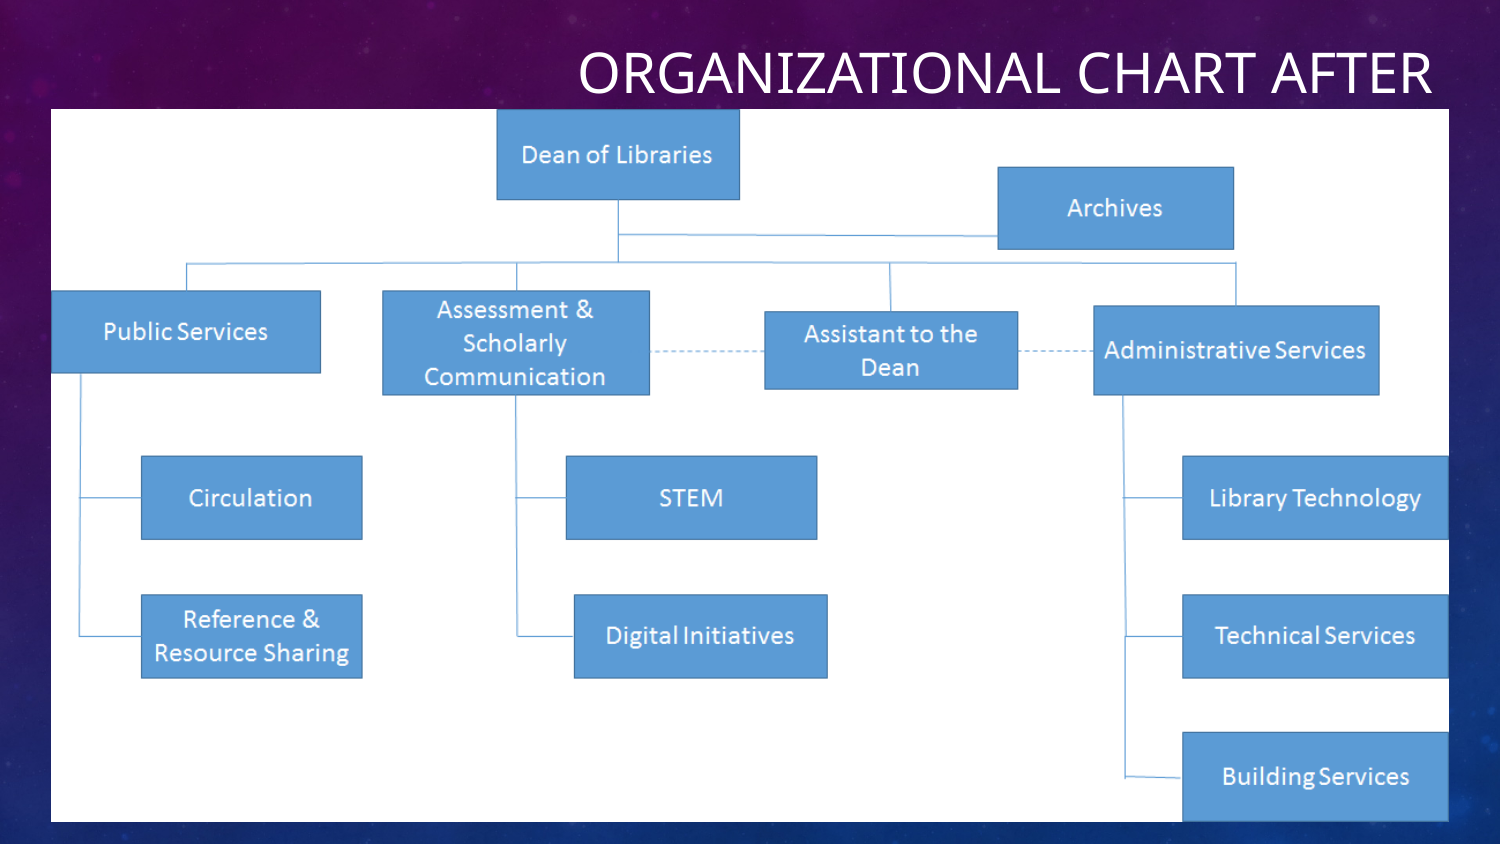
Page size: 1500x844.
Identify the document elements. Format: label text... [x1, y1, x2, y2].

title Organizational Chart After [51, 21, 1449, 109]
picture [0, 0, 1500, 844]
